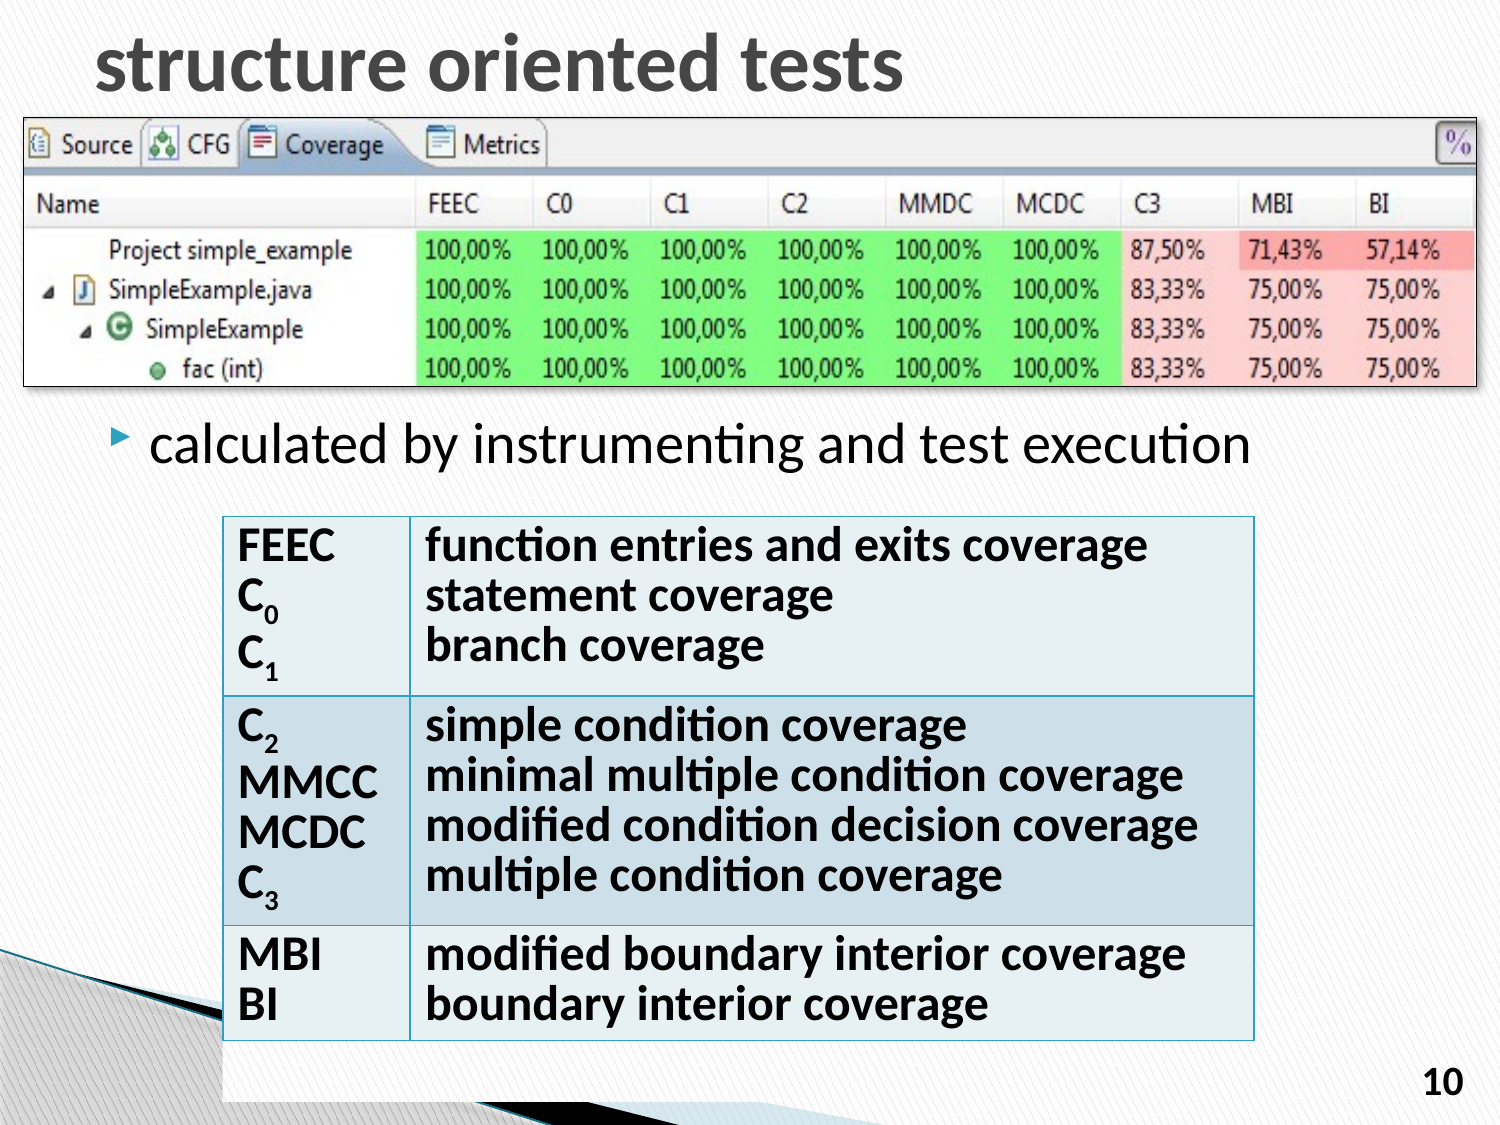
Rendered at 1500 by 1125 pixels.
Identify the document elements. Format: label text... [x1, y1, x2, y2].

table_cell modified boundary interior coverage boundary interior coverage [411, 926, 1253, 1040]
picture [23, 116, 1477, 387]
table_cell C2 MMCC MCDC C3 [224, 697, 409, 925]
footer DAAD Workshop Neum, 2009 [669, 1106, 1231, 1112]
title structure oriented tests [79, 0, 1430, 114]
table_header FEEC C0 C1 [224, 517, 409, 695]
table_cell MBI BI [224, 926, 409, 1040]
slide_number 10 [1359, 1051, 1479, 1112]
table_header function entries and exits coverage statement coverage branch coverage [411, 517, 1253, 695]
text_box [218, 499, 1282, 1106]
table_cell simple condition coverage minimal multiple condition coverage modified condition decision coverage multiple condition coverage [411, 697, 1253, 925]
list calculated by instrumenting and test execution [75, 398, 1477, 1043]
